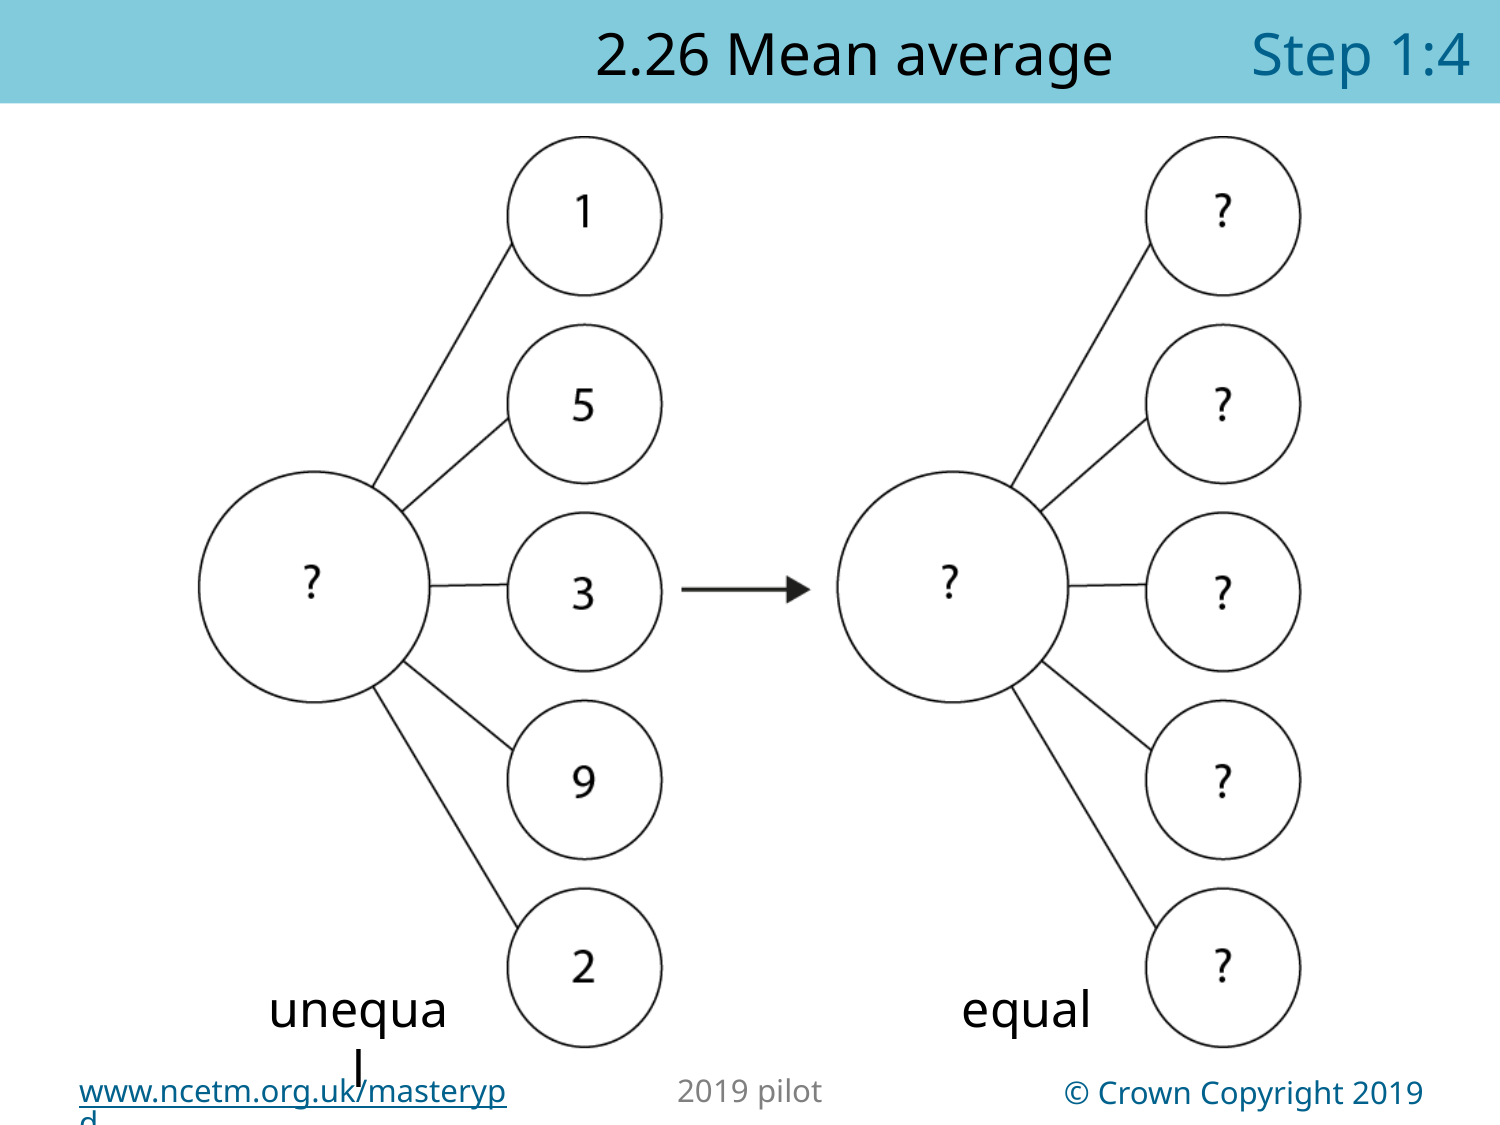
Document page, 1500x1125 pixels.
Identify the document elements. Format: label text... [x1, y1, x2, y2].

list 2.26 Mean average Step 1:4 [0, 0, 1500, 104]
picture [190, 136, 1310, 1066]
text_box unequal [248, 1074, 469, 1105]
